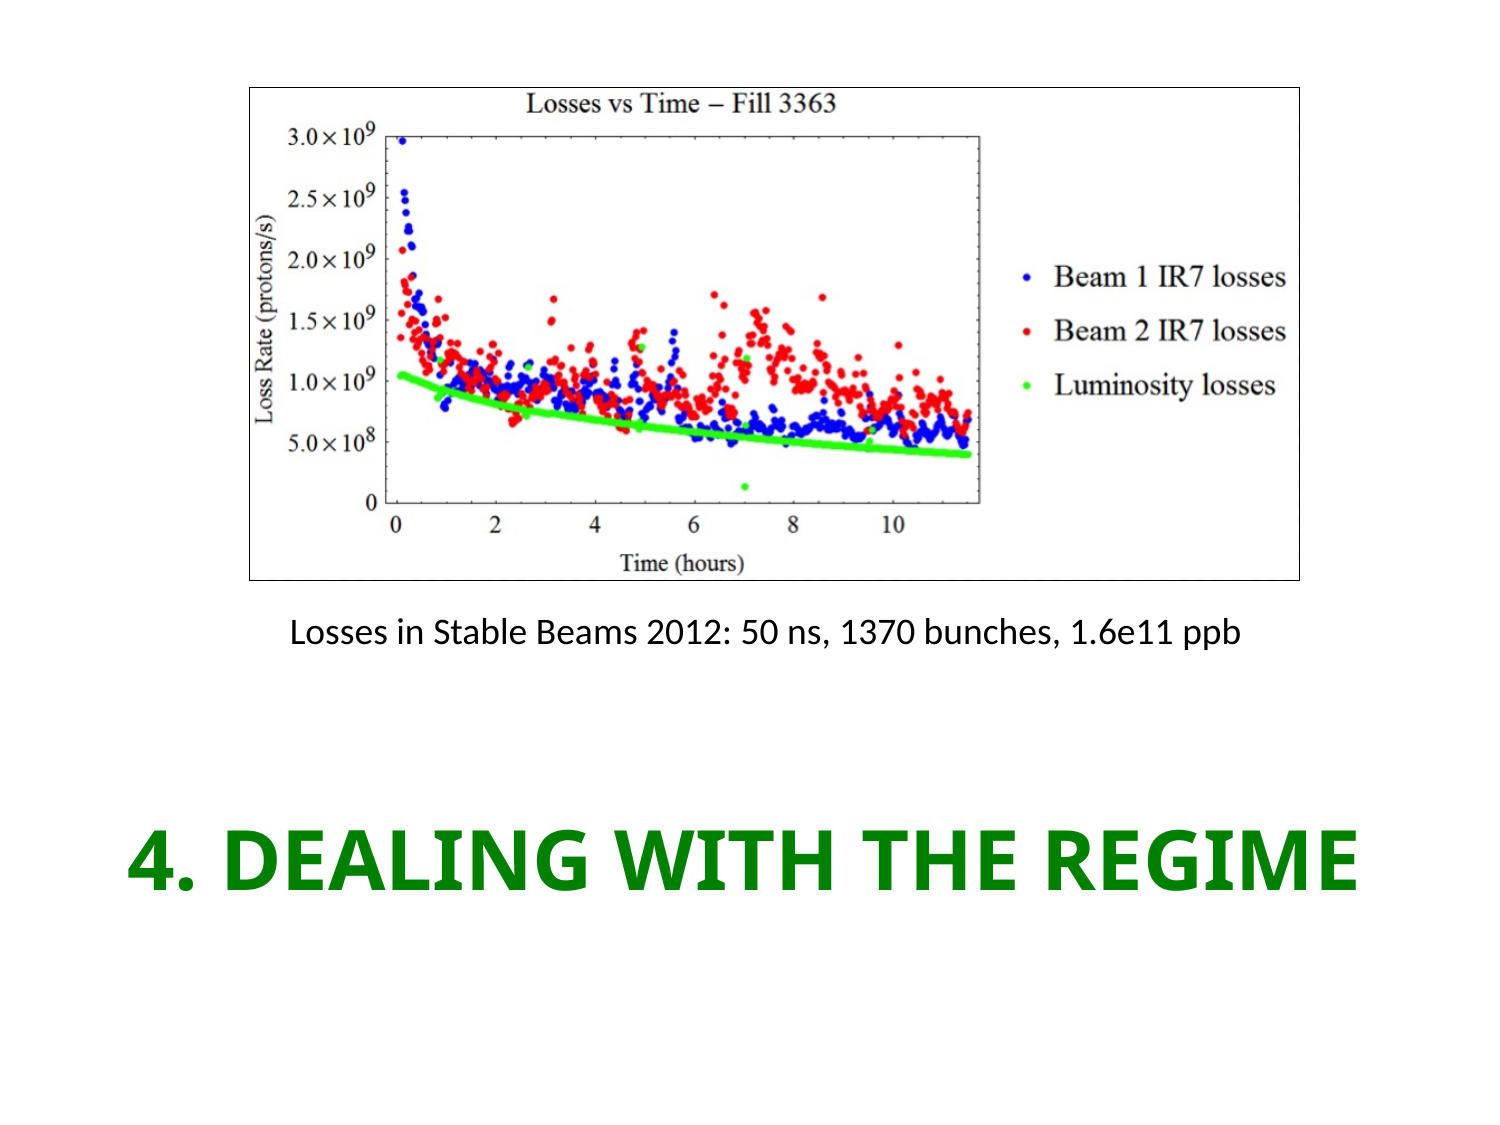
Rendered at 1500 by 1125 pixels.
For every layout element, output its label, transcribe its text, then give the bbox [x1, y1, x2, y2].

text_box Losses in Stable Beams 2012: 50 ns, 1370 bunches, 1.6e11 ppb [275, 599, 1288, 660]
picture [249, 87, 1301, 581]
title 4. DEALING with the regime [112, 800, 1388, 1024]
